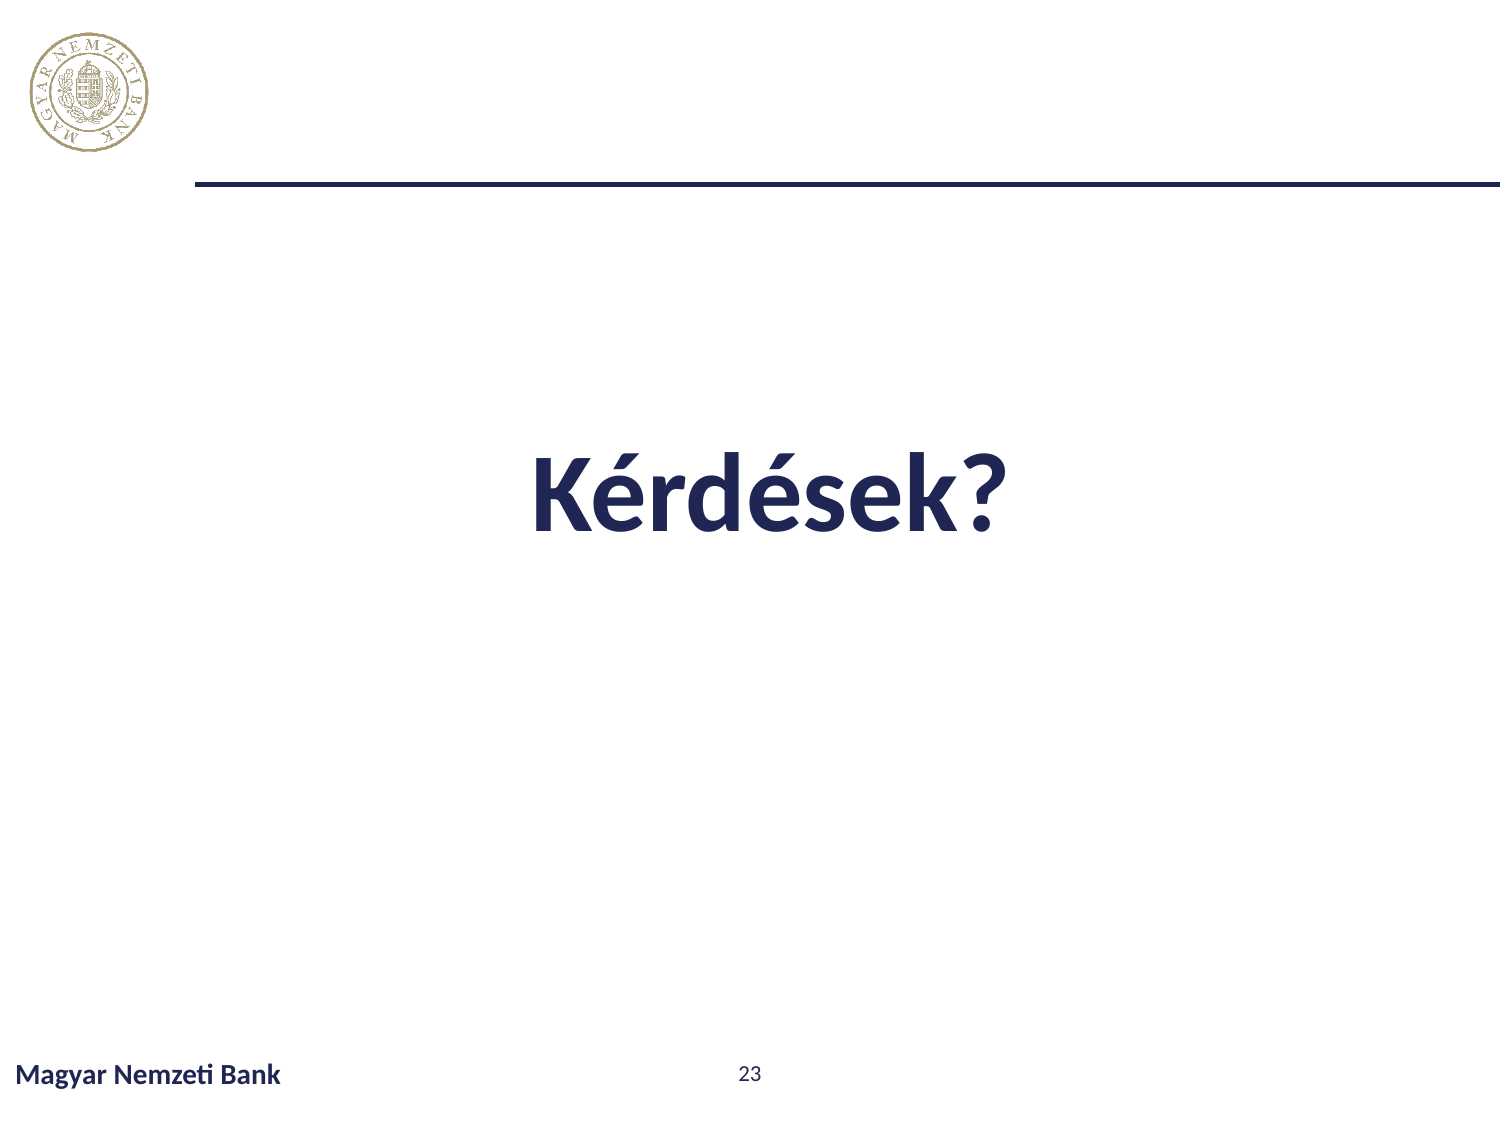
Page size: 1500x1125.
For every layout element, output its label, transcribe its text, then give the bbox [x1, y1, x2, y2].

footer Magyar Nemzeti Bank [0, 1042, 507, 1103]
picture [17, 21, 161, 165]
slide_number 23 [581, 1042, 919, 1103]
list Kérdések? [123, 243, 1418, 929]
